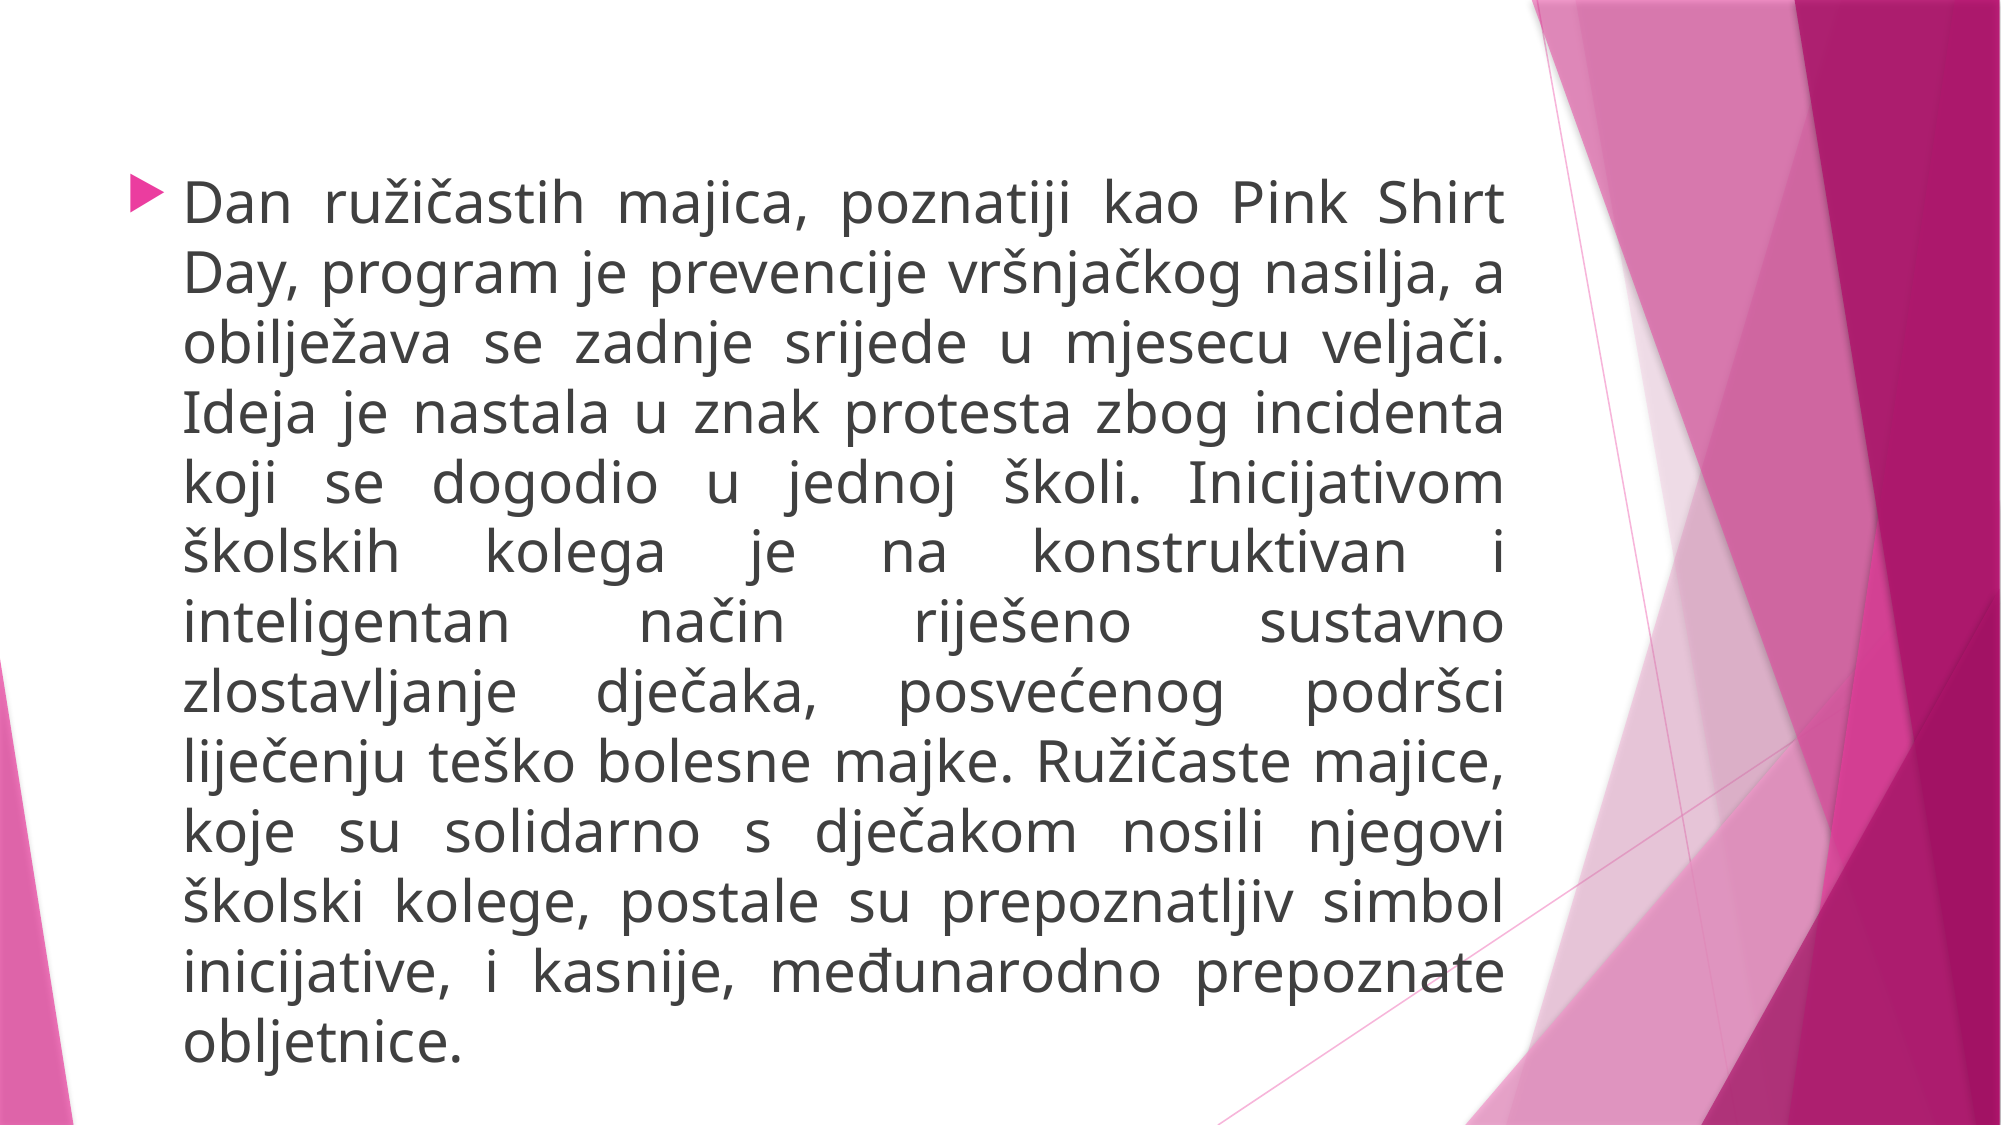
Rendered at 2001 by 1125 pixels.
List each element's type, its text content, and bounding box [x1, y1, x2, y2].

list Dan ružičastih majica, poznatiji kao Pink Shirt Day, program je prevencije vršnjačkog nasilja, a obilježava se zadnje srijede u mjesecu veljači. Ideja je nastala u znak protesta zbog incidenta koji se dogodio u jednoj školi. Inicijativom školskih kolega je na konstruktivan i inteligentan način riješeno sustavno zlostavljanje dječaka, posvećenog podršci liječenju teško bolesne majke. Ružičaste majice, koje su solidarno s dječakom nosili njegovi školski kolege, postale su prepoznatljiv simbol inicijative, i kasnije, međunarodno prepoznate obljetnice. [111, 157, 1522, 794]
